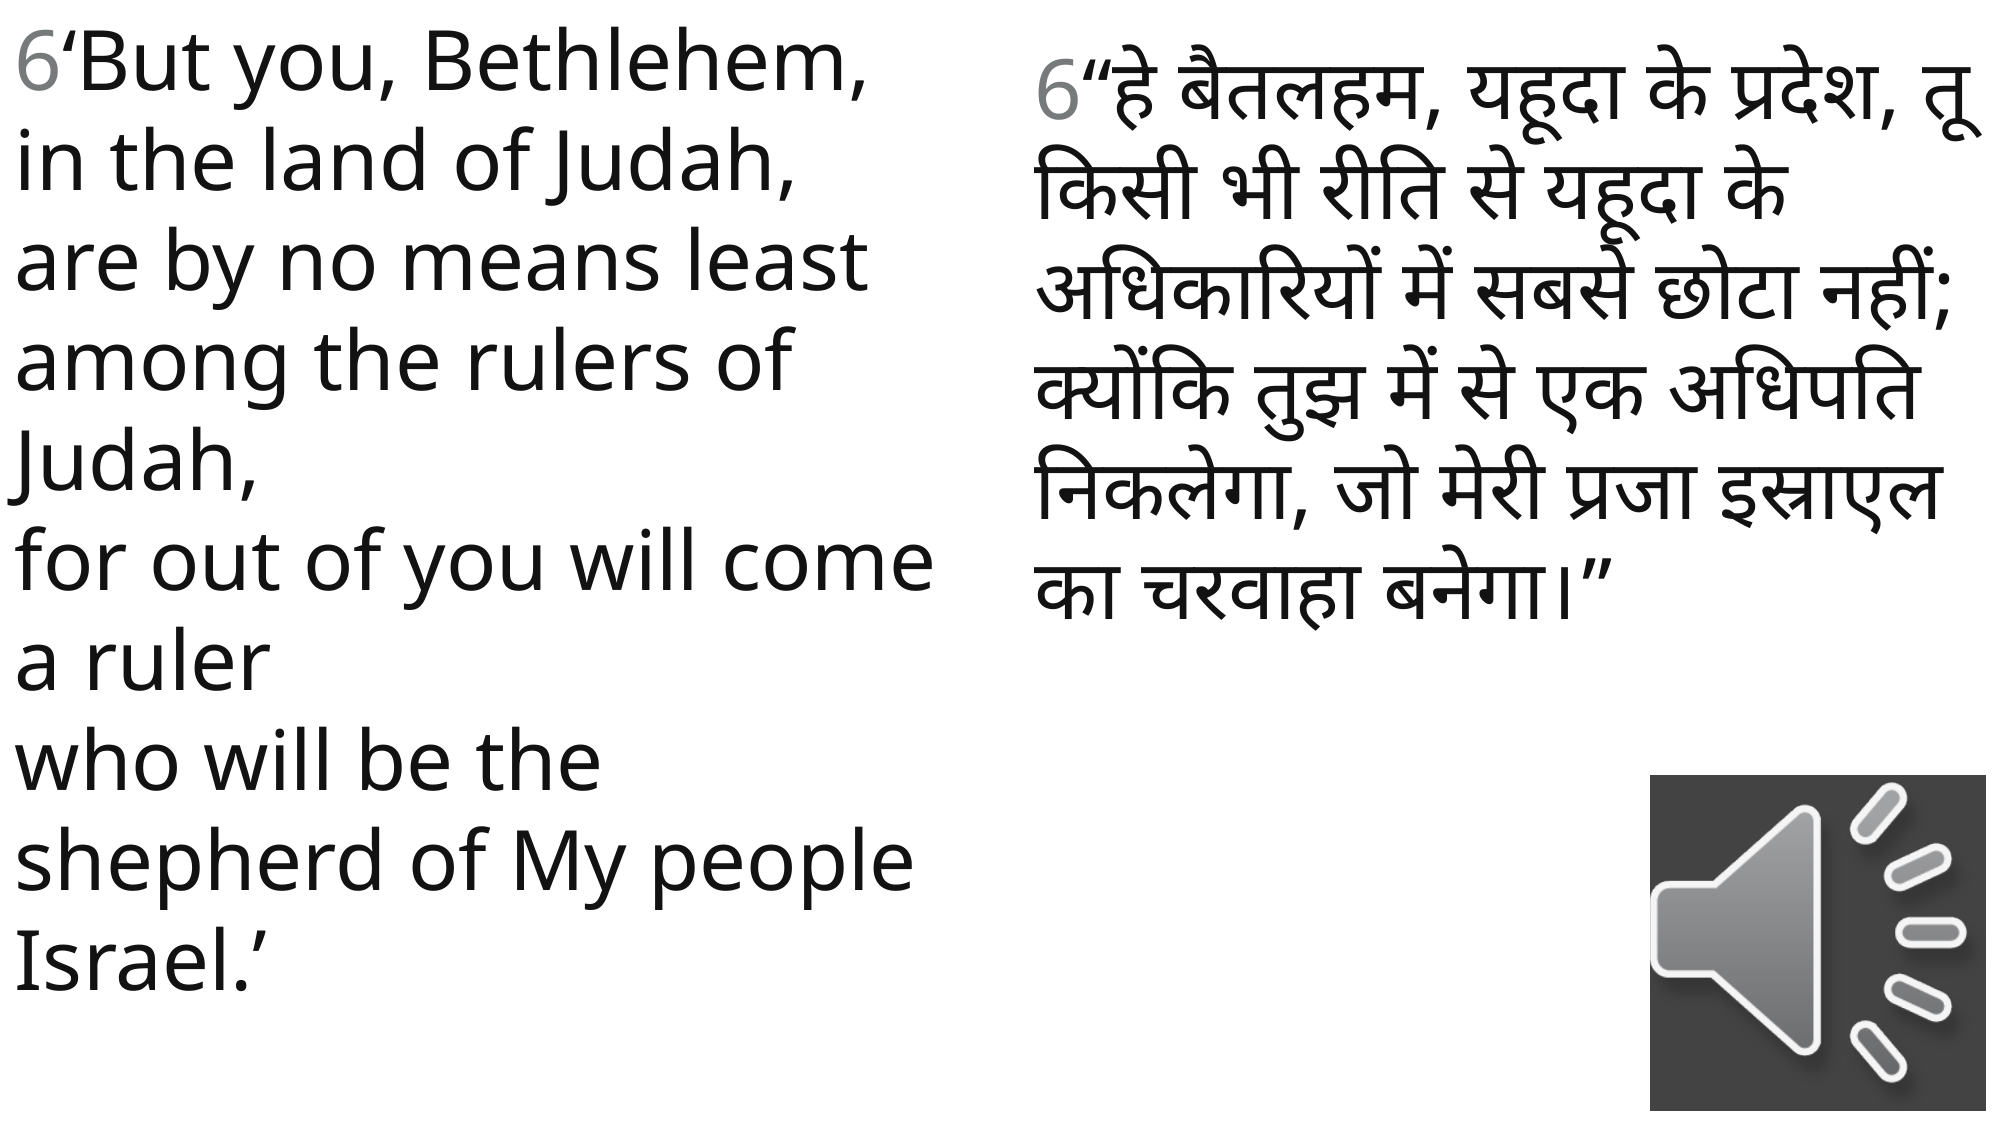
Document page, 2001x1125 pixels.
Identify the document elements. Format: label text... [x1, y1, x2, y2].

text_box 6‘But you, Bethlehem, in the land of Judah, are by no means least among the rulers of Judah, for out of you will come a ruler who will be the shepherd of My people Israel.’ [0, 0, 981, 1125]
text_box 6“हे बैतलहम, यहूदा के प्रदेश, तू किसी भी रीति से यहूदा के अधिकारियों में सबसे छोटा नहीं; क्योंकि तुझ में से एक अधिपति निकलेगा, जो मेरी प्रजा इस्राएल का चरवाहा बनेगा।” [1019, 28, 2000, 1097]
picture [1648, 773, 1987, 1112]
